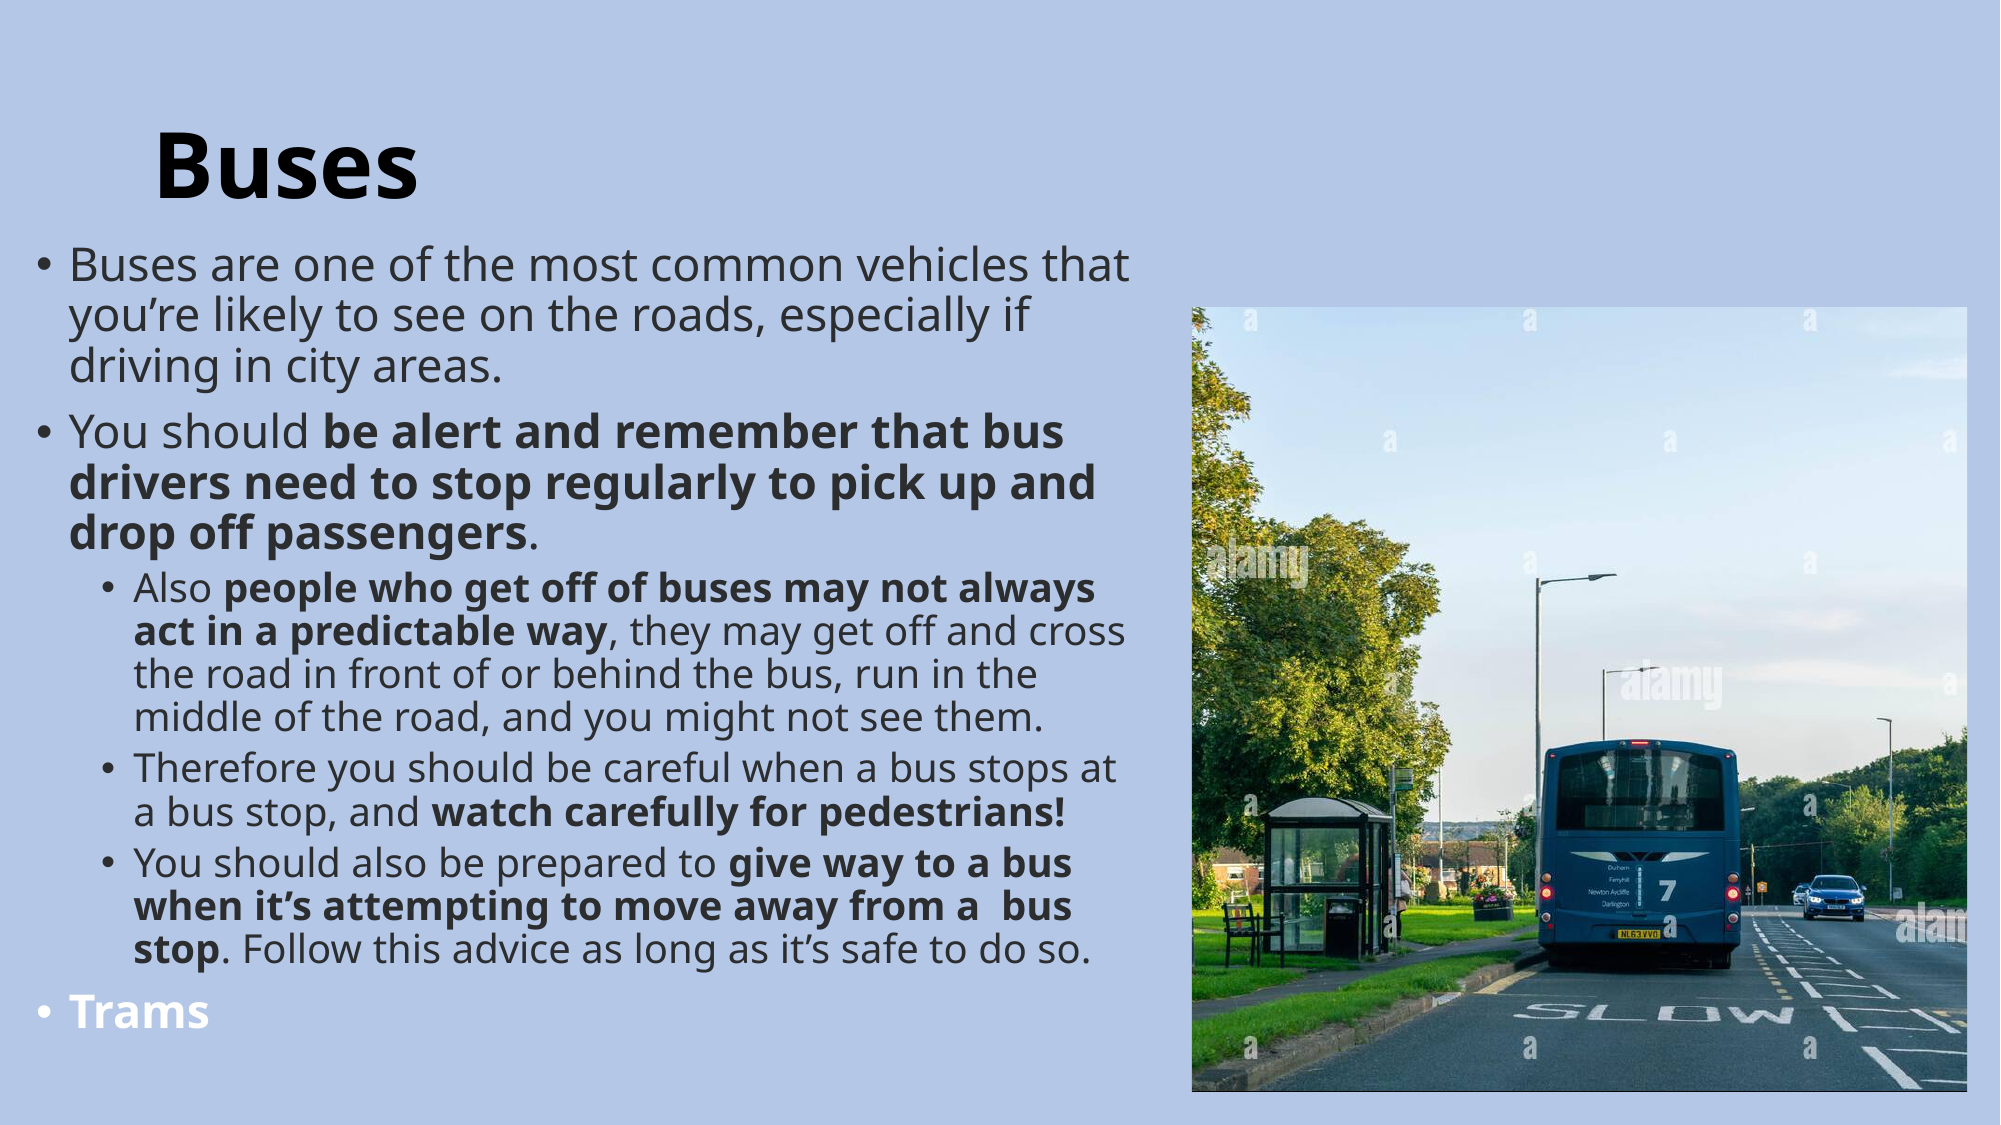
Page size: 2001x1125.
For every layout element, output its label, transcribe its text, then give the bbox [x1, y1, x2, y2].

list Buses are one of the most common vehicles that you’re likely to see on the roads, especially if driving in city areas. You should be alert and remember that bus drivers need to stop regularly to pick up and drop off passengers. Also people who get off of buses may not always act in a predictable way, they may get off and cross the road in front of or behind the bus, run in the middle of the road, and you might not see them. Therefore you should be careful when a bus stops at a bus stop, and watch carefully for pedestrians! You should also be prepared to give way to a bus when it’s attempting to move away from a bus stop. Follow this advice as long as it’s safe to do so. Trams [21, 234, 1153, 1109]
title Buses [137, 59, 1863, 278]
picture [1191, 307, 1968, 1092]
